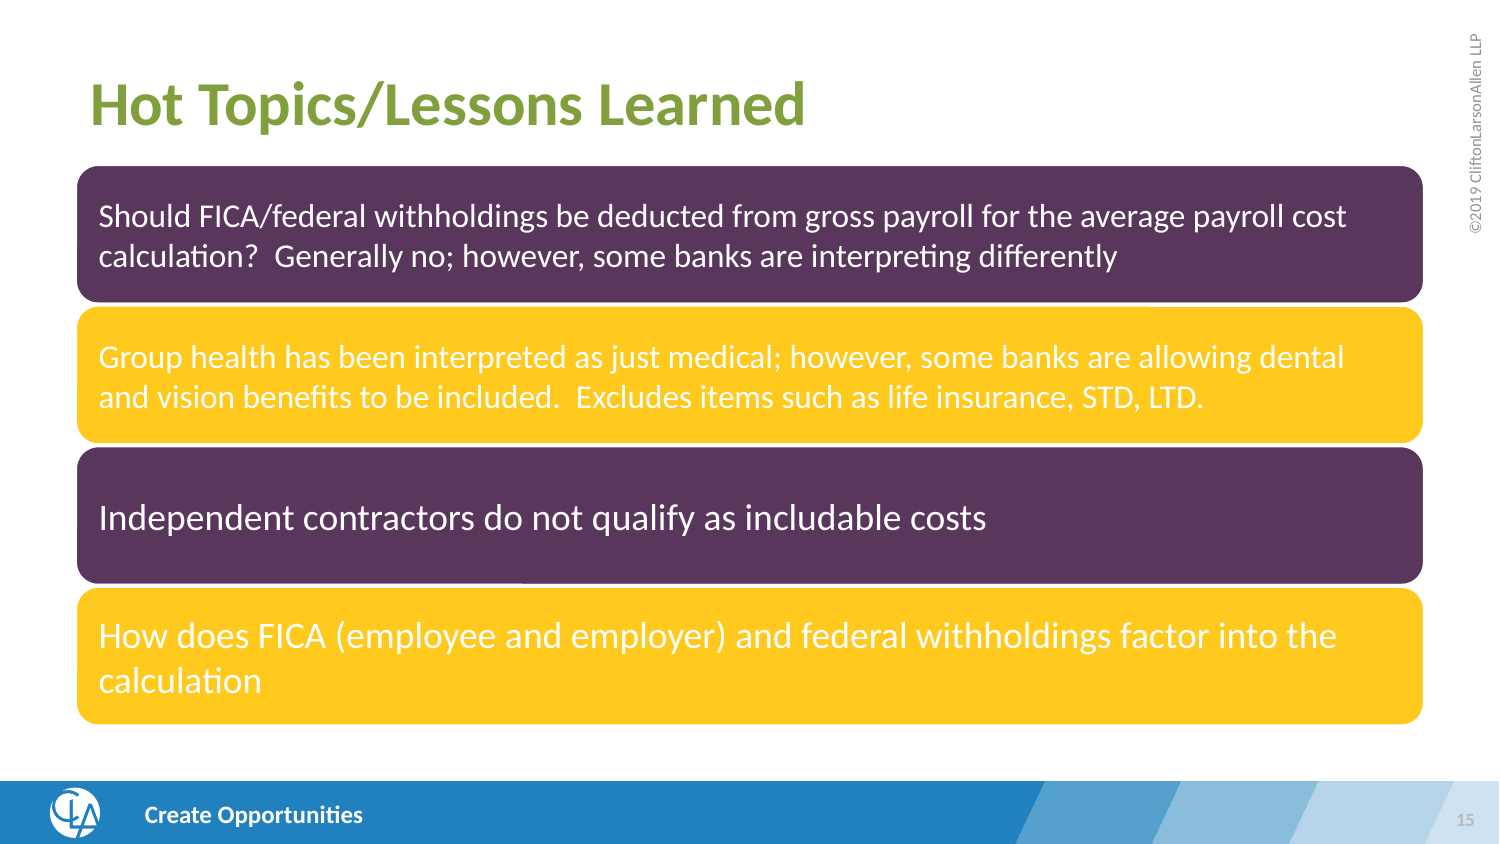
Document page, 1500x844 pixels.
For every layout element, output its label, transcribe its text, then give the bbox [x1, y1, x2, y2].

slide_number 15 [1425, 790, 1490, 844]
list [74, 163, 1426, 727]
picture [0, 781, 1499, 844]
title Hot Topics/Lessons Learned [74, 43, 1426, 157]
